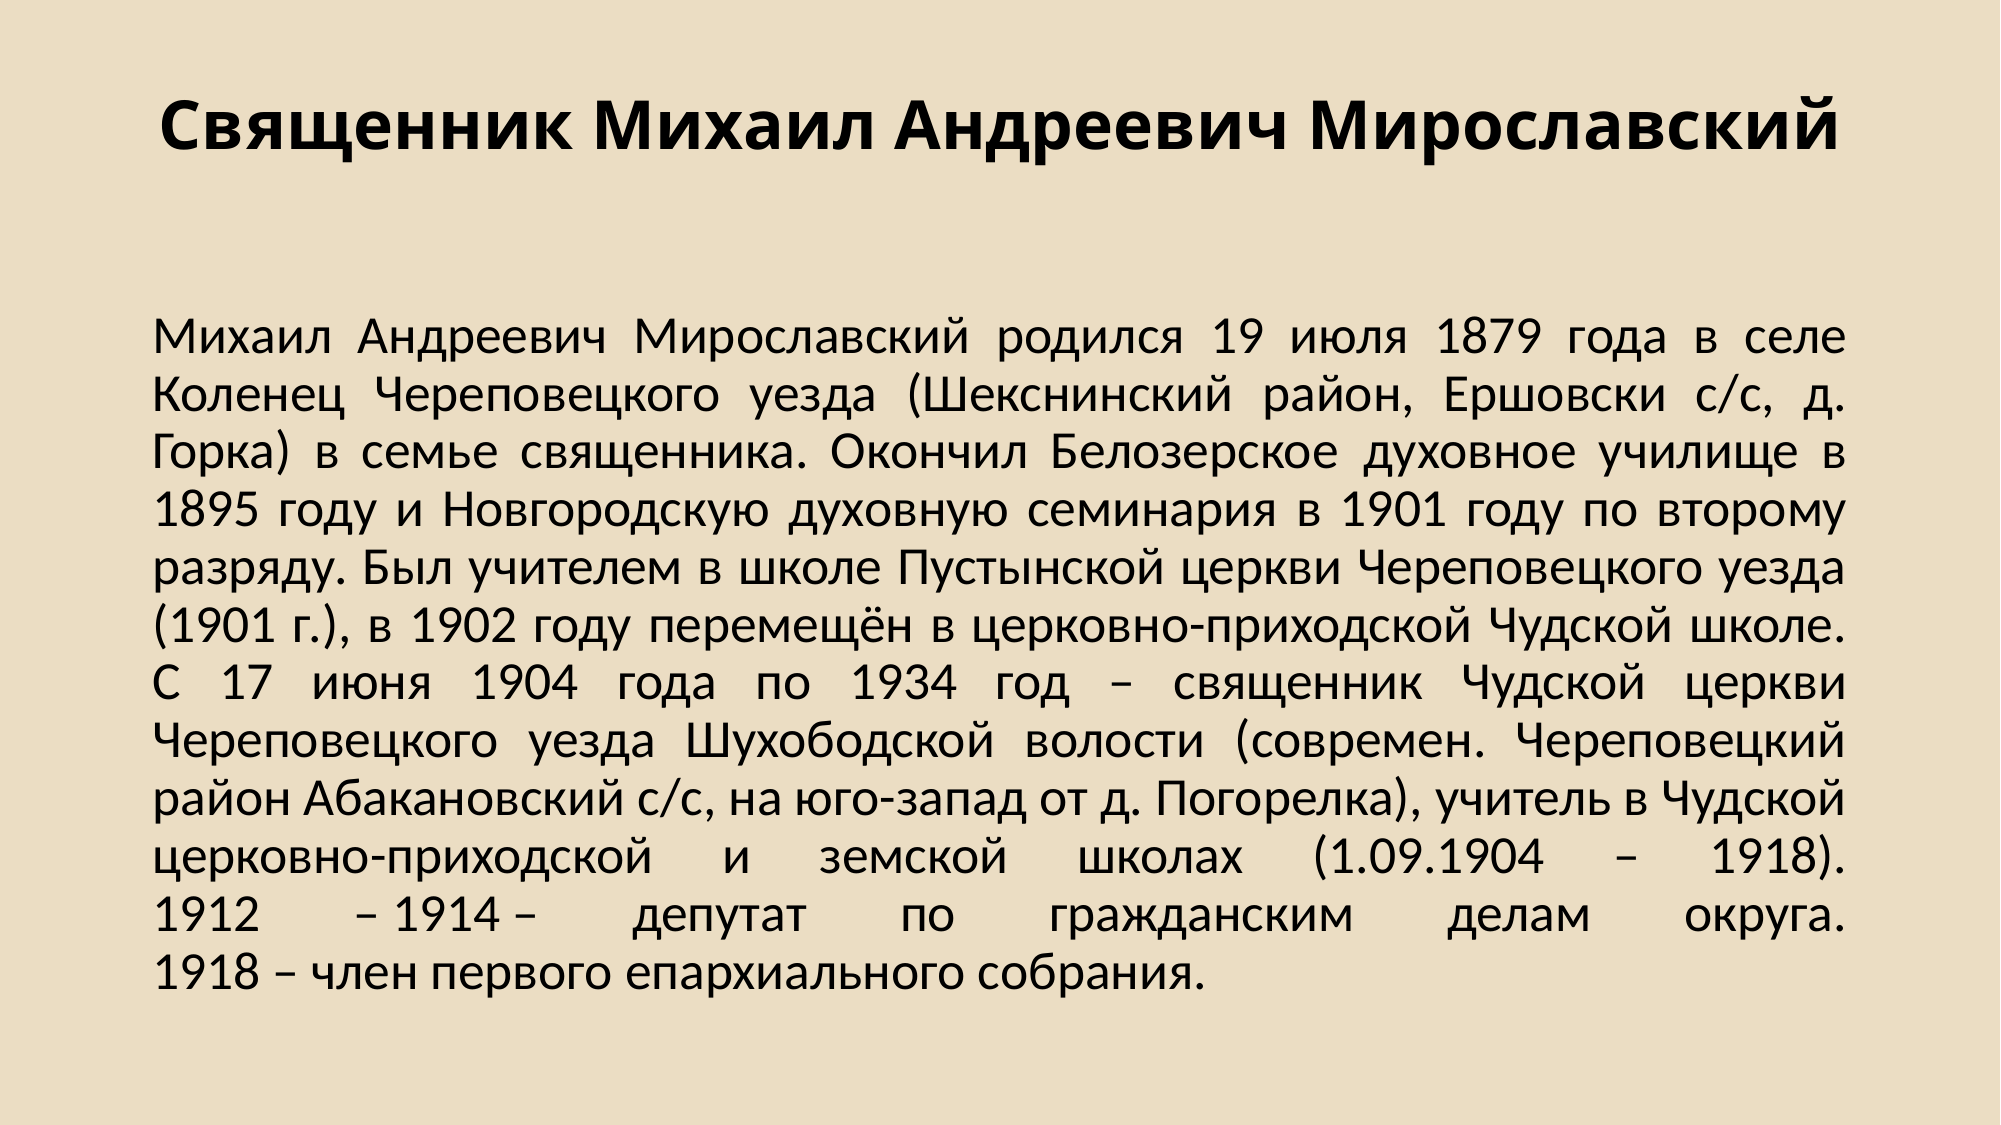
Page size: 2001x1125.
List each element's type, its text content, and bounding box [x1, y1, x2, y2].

title Священник Михаил Андреевич Мирославский [137, 59, 1863, 278]
list Михаил Андреевич Мирославский родился 19 июля 1879 года в селе Коленец Череповецкого уезда (Шекснинский район, Ершовски с/с, д. Горка) в семье священника. Окончил Белозерское духовное училище в 1895 году и Новгородскую духовную семинария в 1901 году по второму разряду. Был учителем в школе Пустынской церкви Череповецкого уезда (1901 г.), в 1902 году перемещён в церковно-приходской Чудской школе. С 17 июня 1904 года по 1934 год – священник Чудской церкви Череповецкого уезда Шухободской волости (современ. Череповецкий район Абакановский с/с, на юго-запад от д. Погорелка), учитель в Чудской церковно-приходской и земской школах (1.09.1904 – 1918). 1912 – 1914 – депутат по гражданским делам округа. 1918 – член первого епархиального собрания. [137, 299, 1863, 1014]
